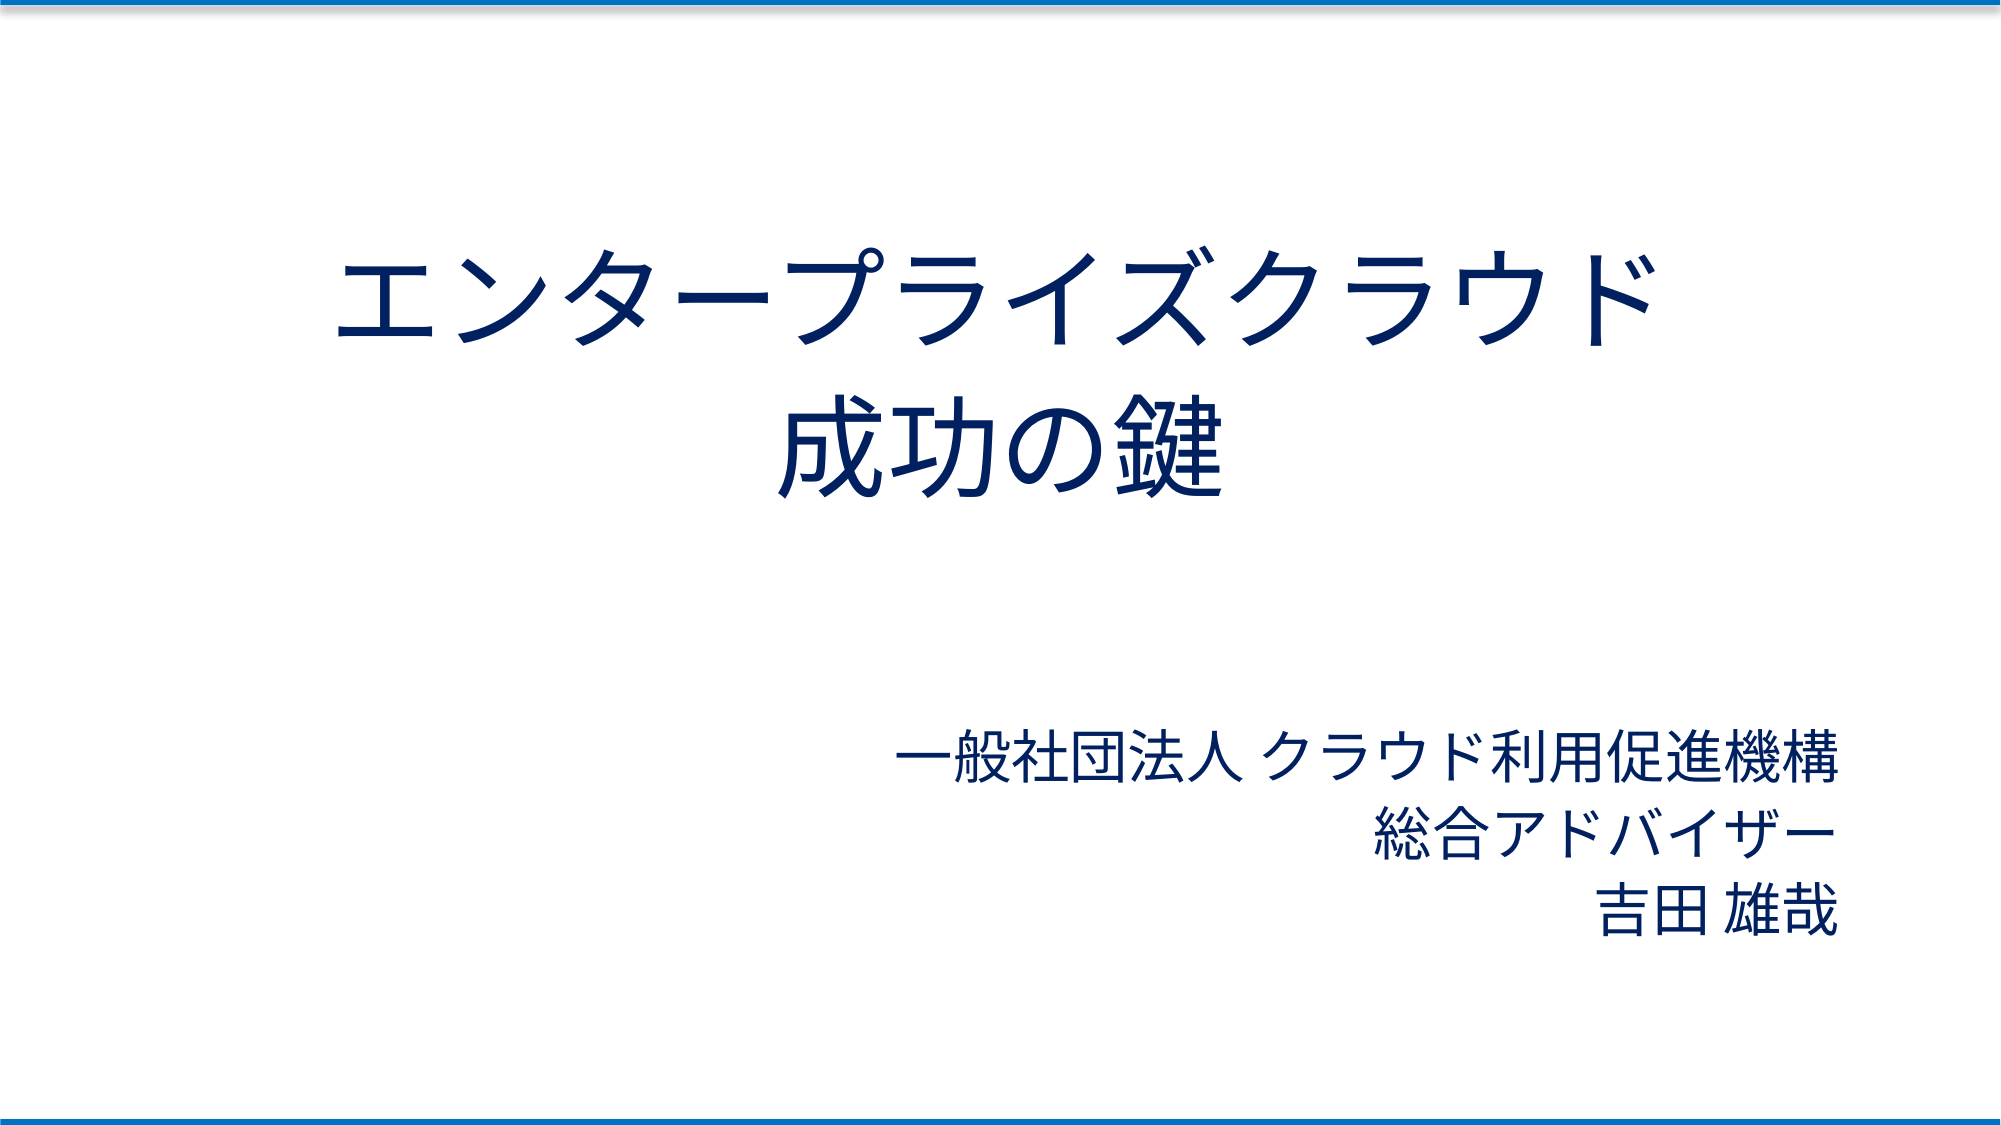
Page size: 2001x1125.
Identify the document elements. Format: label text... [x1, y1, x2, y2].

subtitle 一般社団法人 クラウド利用促進機構 総合アドバイザー 吉田 雄哉 [159, 712, 1840, 992]
title エンタープライズクラウド 成功の鍵 [159, 215, 1840, 535]
